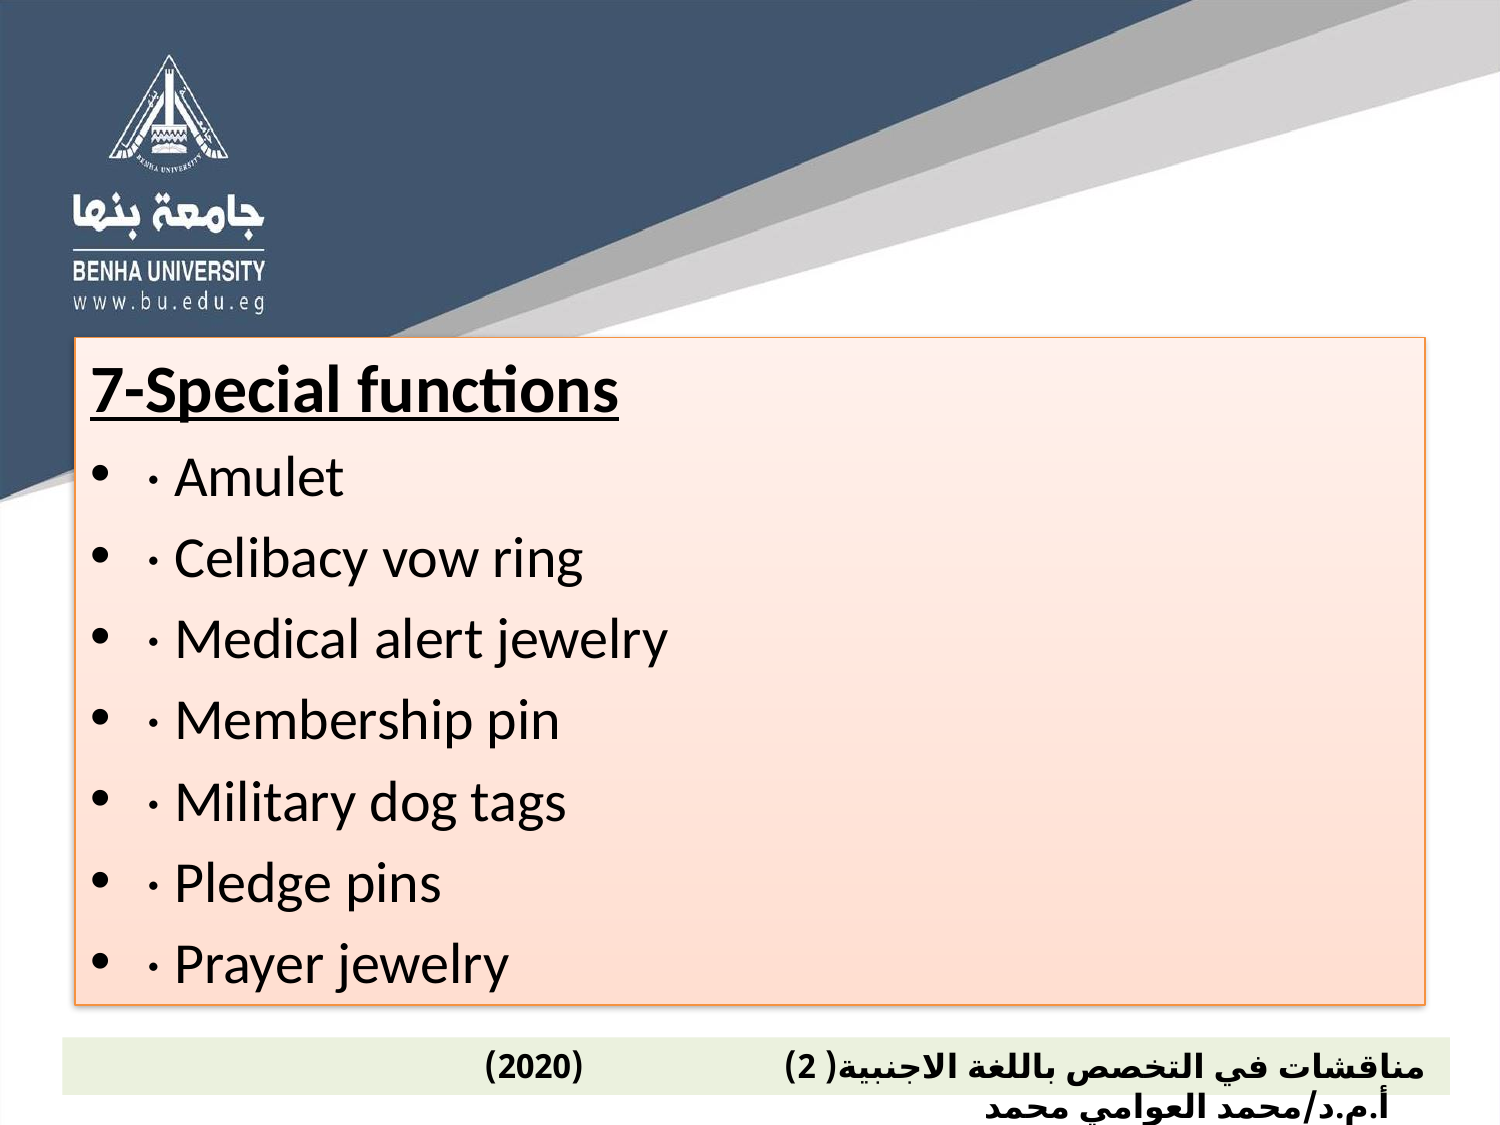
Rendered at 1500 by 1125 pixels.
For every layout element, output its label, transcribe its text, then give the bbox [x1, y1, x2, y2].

text_box مناقشات في التخصص باللغة الاجنبية( 2) (2020) أ.م.د/محمد العوامي محمد [62, 1037, 1450, 1095]
picture [0, 0, 1500, 1125]
list 7-Special functions · Amulet · Celibacy vow ring · Medical alert jewelry · Membership pin · Military dog tags · Pledge pins · Prayer jewelry [74, 337, 1426, 1006]
